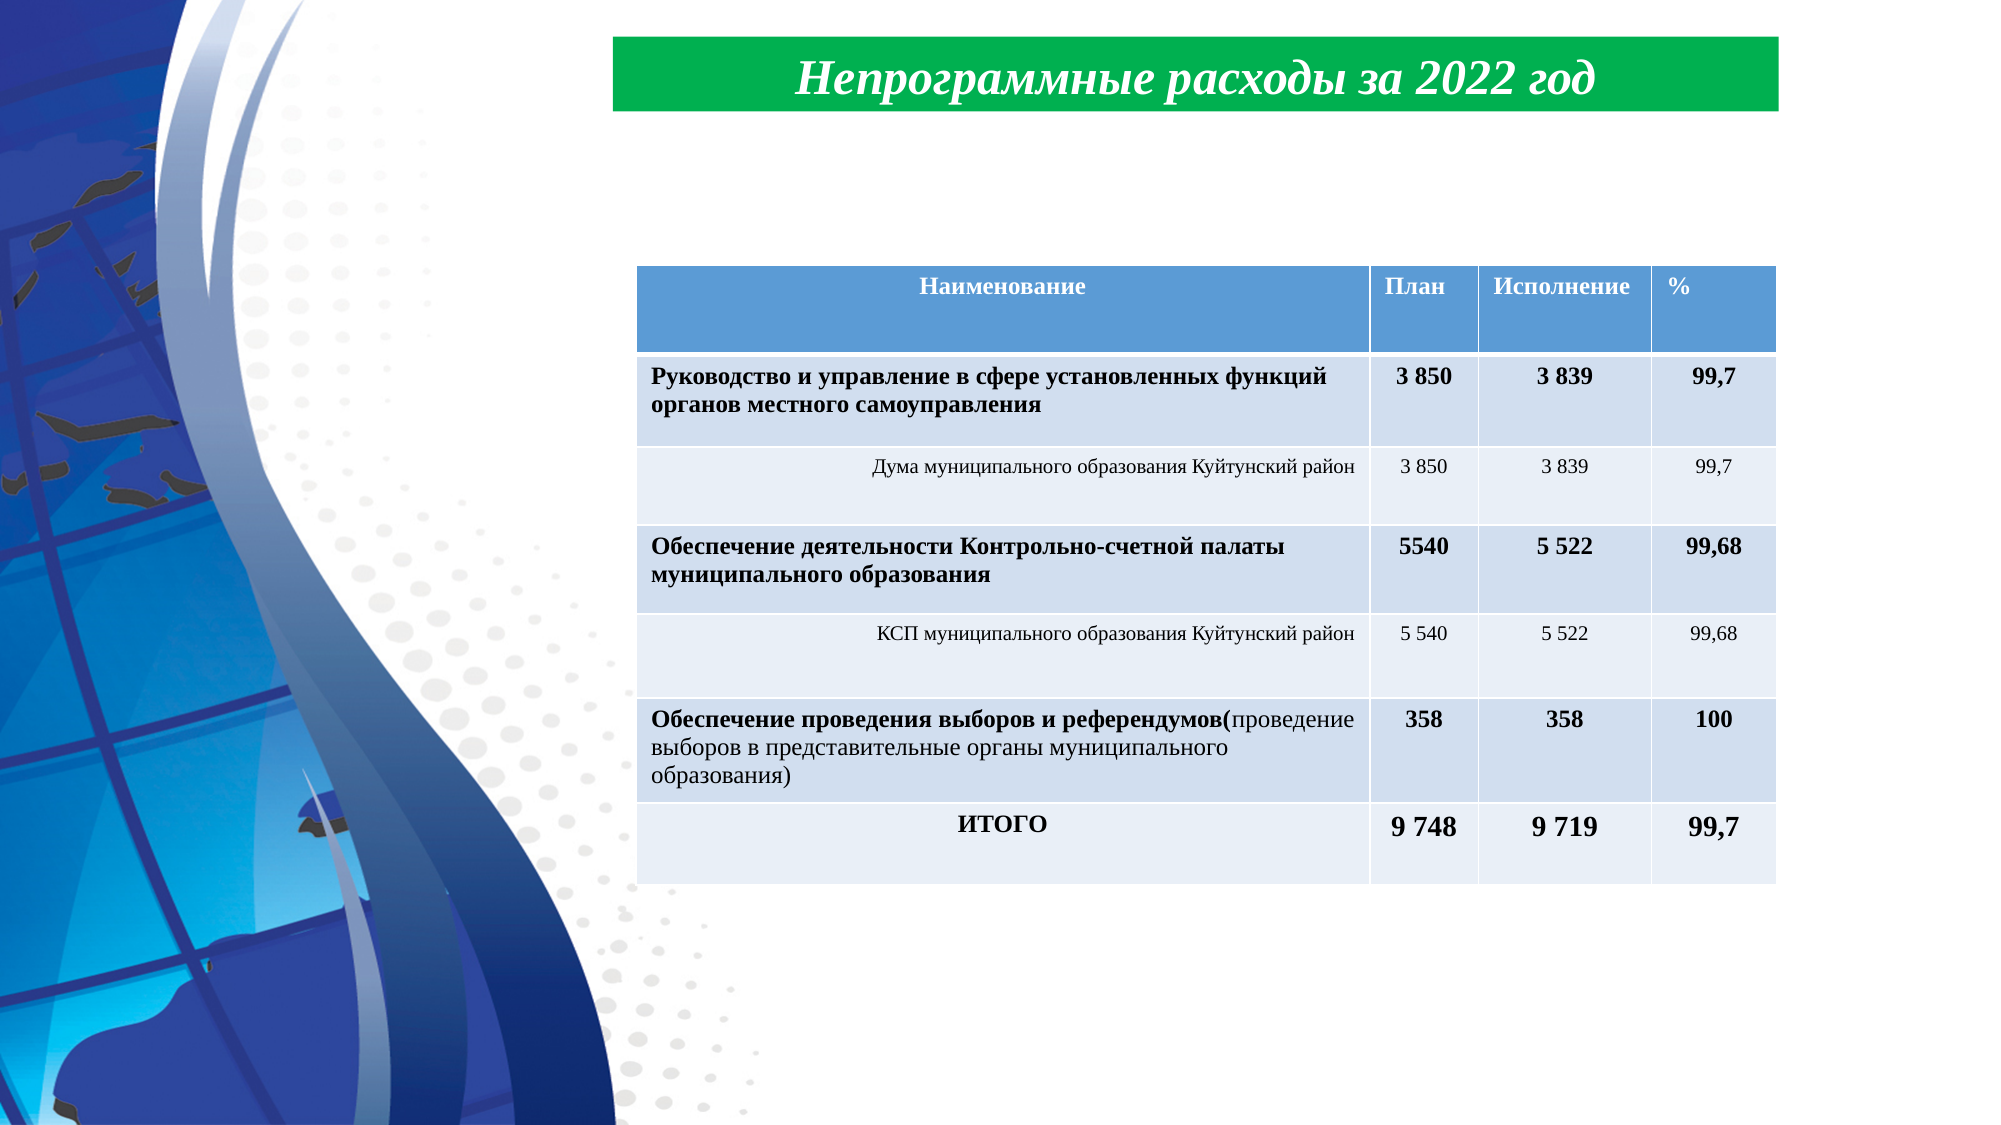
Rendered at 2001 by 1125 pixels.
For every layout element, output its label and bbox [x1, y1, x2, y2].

list [0, 0, 2000, 1125]
